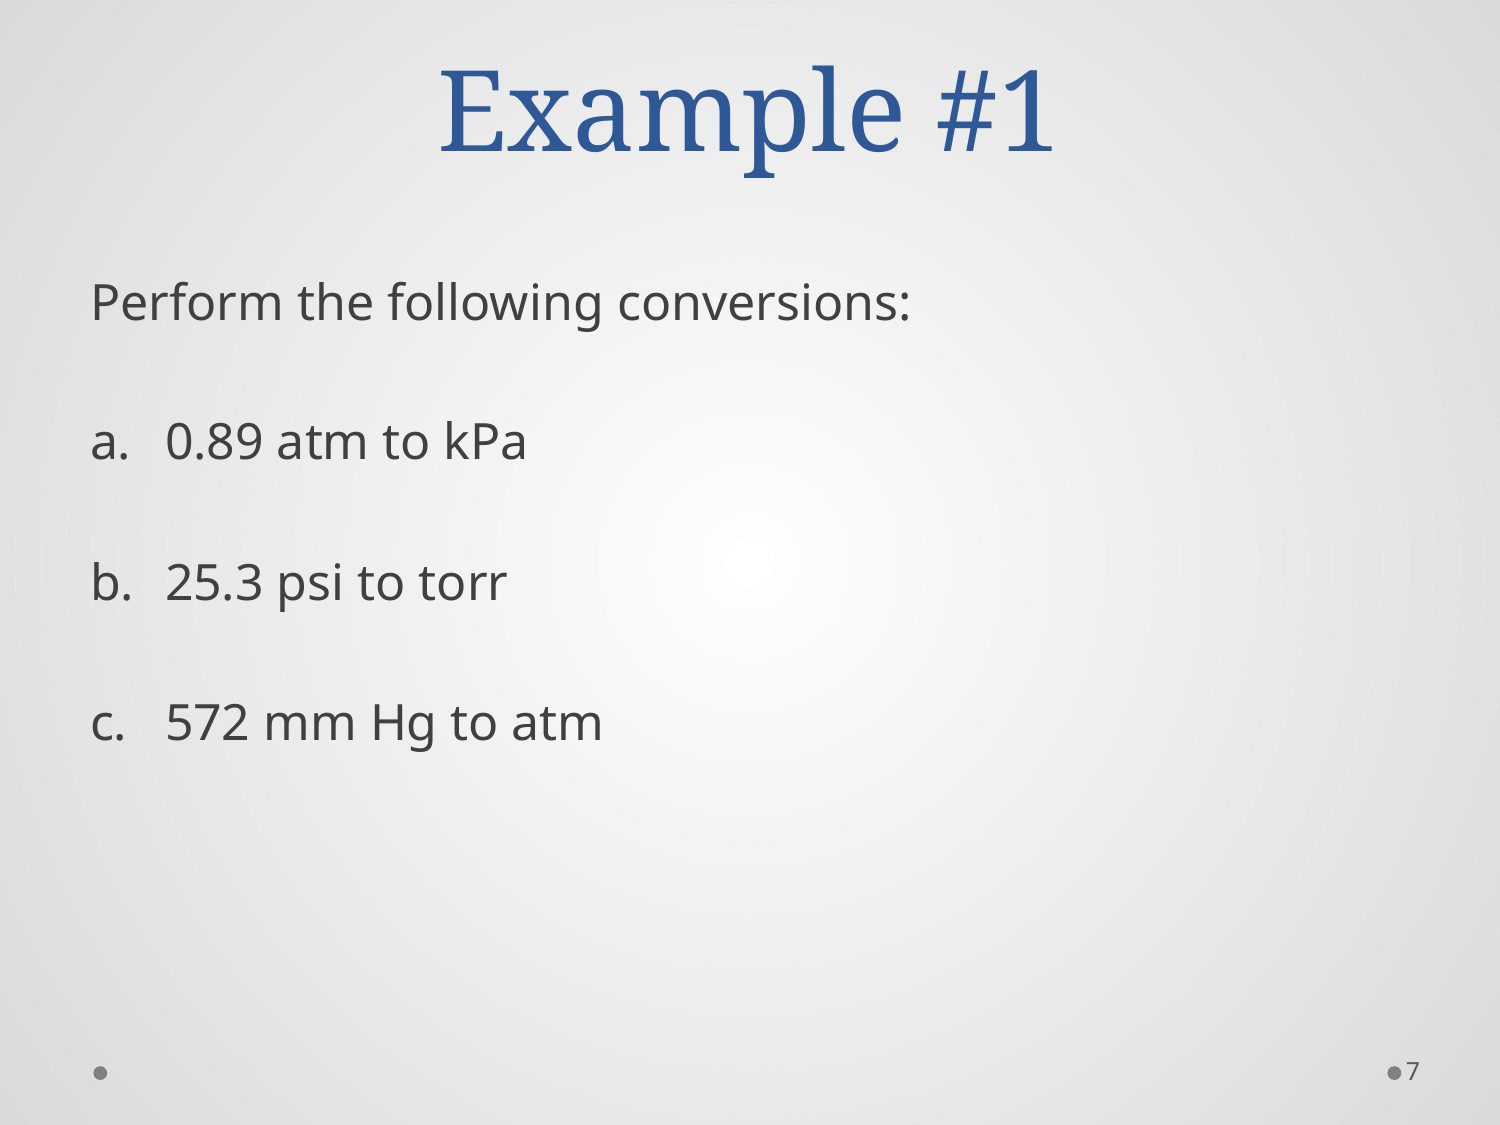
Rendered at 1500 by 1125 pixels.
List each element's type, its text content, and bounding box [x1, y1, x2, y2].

title Example #1 [75, 0, 1425, 182]
list Perform the following conversions: 0.89 atm to kPa 25.3 psi to torr 572 mm Hg to atm [75, 262, 1425, 1005]
slide_number 7 [1401, 1042, 1494, 1103]
